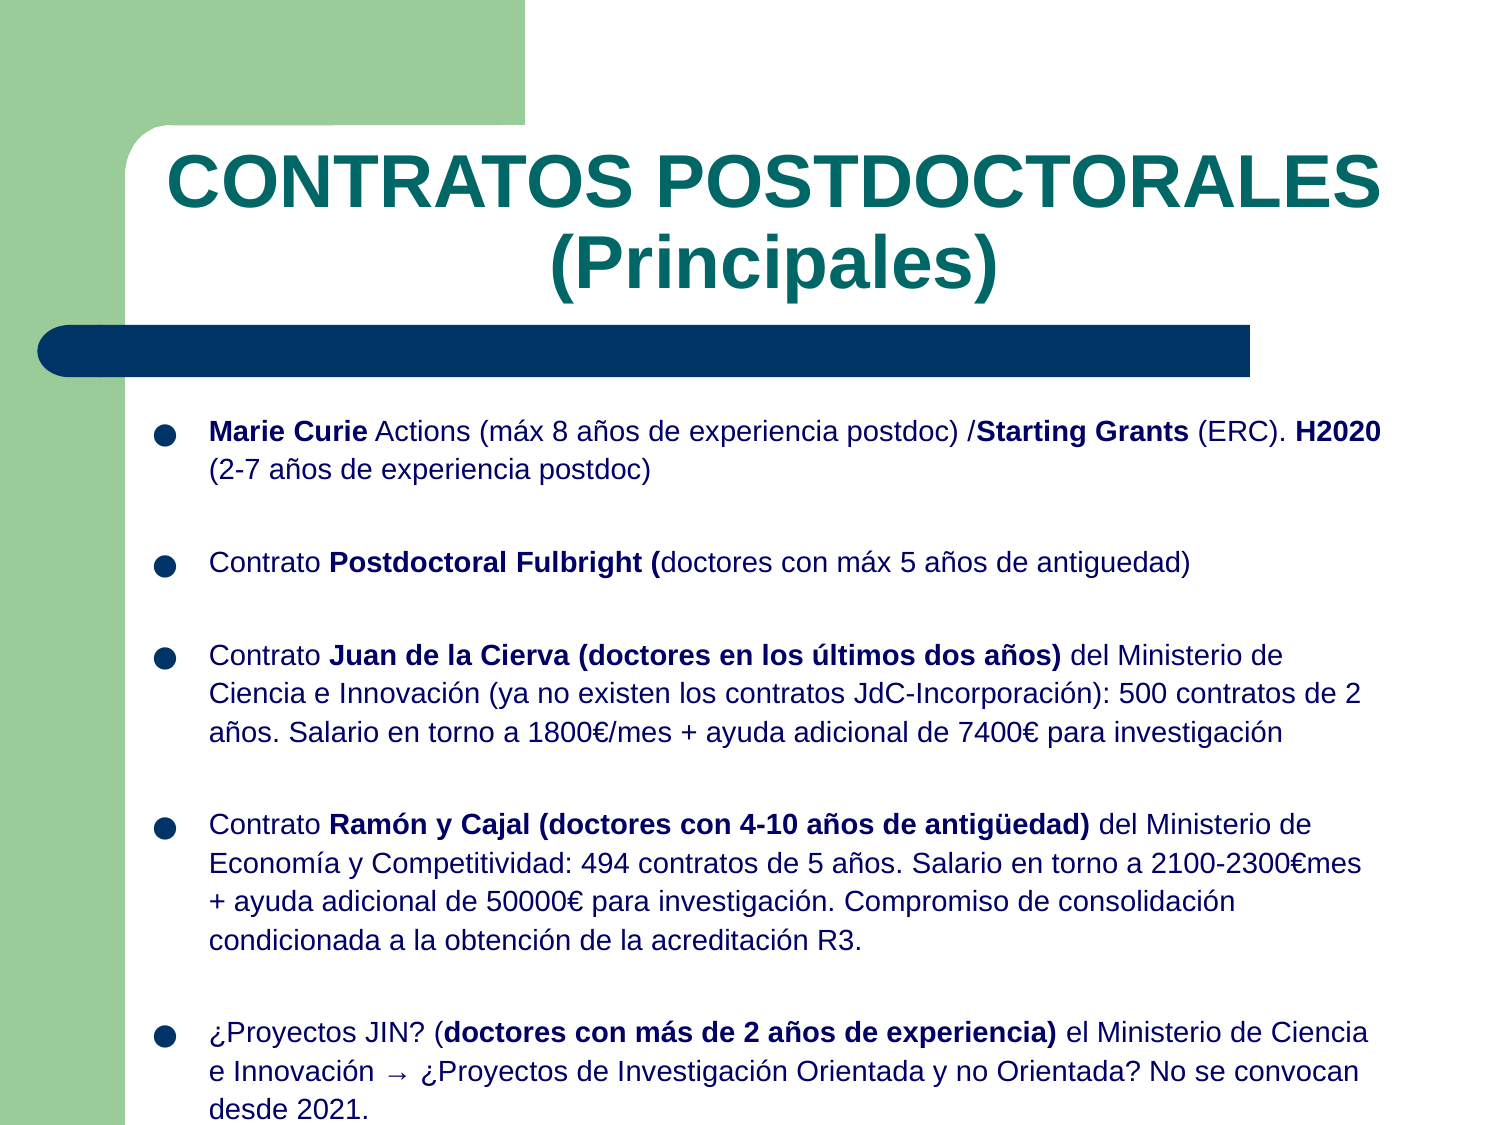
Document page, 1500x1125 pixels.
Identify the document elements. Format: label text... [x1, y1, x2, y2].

title CONTRATOS POSTDOCTORALES (Principales) [125, 125, 1425, 313]
list Marie Curie Actions (máx 8 años de experiencia postdoc) /Starting Grants (ERC). H2020 (2-7 años de experiencia postdoc) Contrato Postdoctoral Fulbright (doctores con máx 5 años de antiguedad) Contrato Juan de la Cierva (doctores en los últimos dos años) del Ministerio de Ciencia e Innovación (ya no existen los contratos JdC-Incorporación): 500 contratos de 2 años. Salario en torno a 1800€/mes + ayuda adicional de 7400€ para investigación Contrato Ramón y Cajal (doctores con 4-10 años de antigüedad) del Ministerio de Economía y Competitividad: 494 contratos de 5 años. Salario en torno a 2100-2300€mes + ayuda adicional de 50000€ para investigación. Compromiso de consolidación condicionada a la obtención de la acreditación R3. ¿Proyectos JIN? (doctores con más de 2 años de experiencia) el Ministerio de Ciencia e Innovación → ¿Proyectos de Investigación Orientada y no Orientada? No se convocan desde 2021. [137, 401, 1400, 1084]
